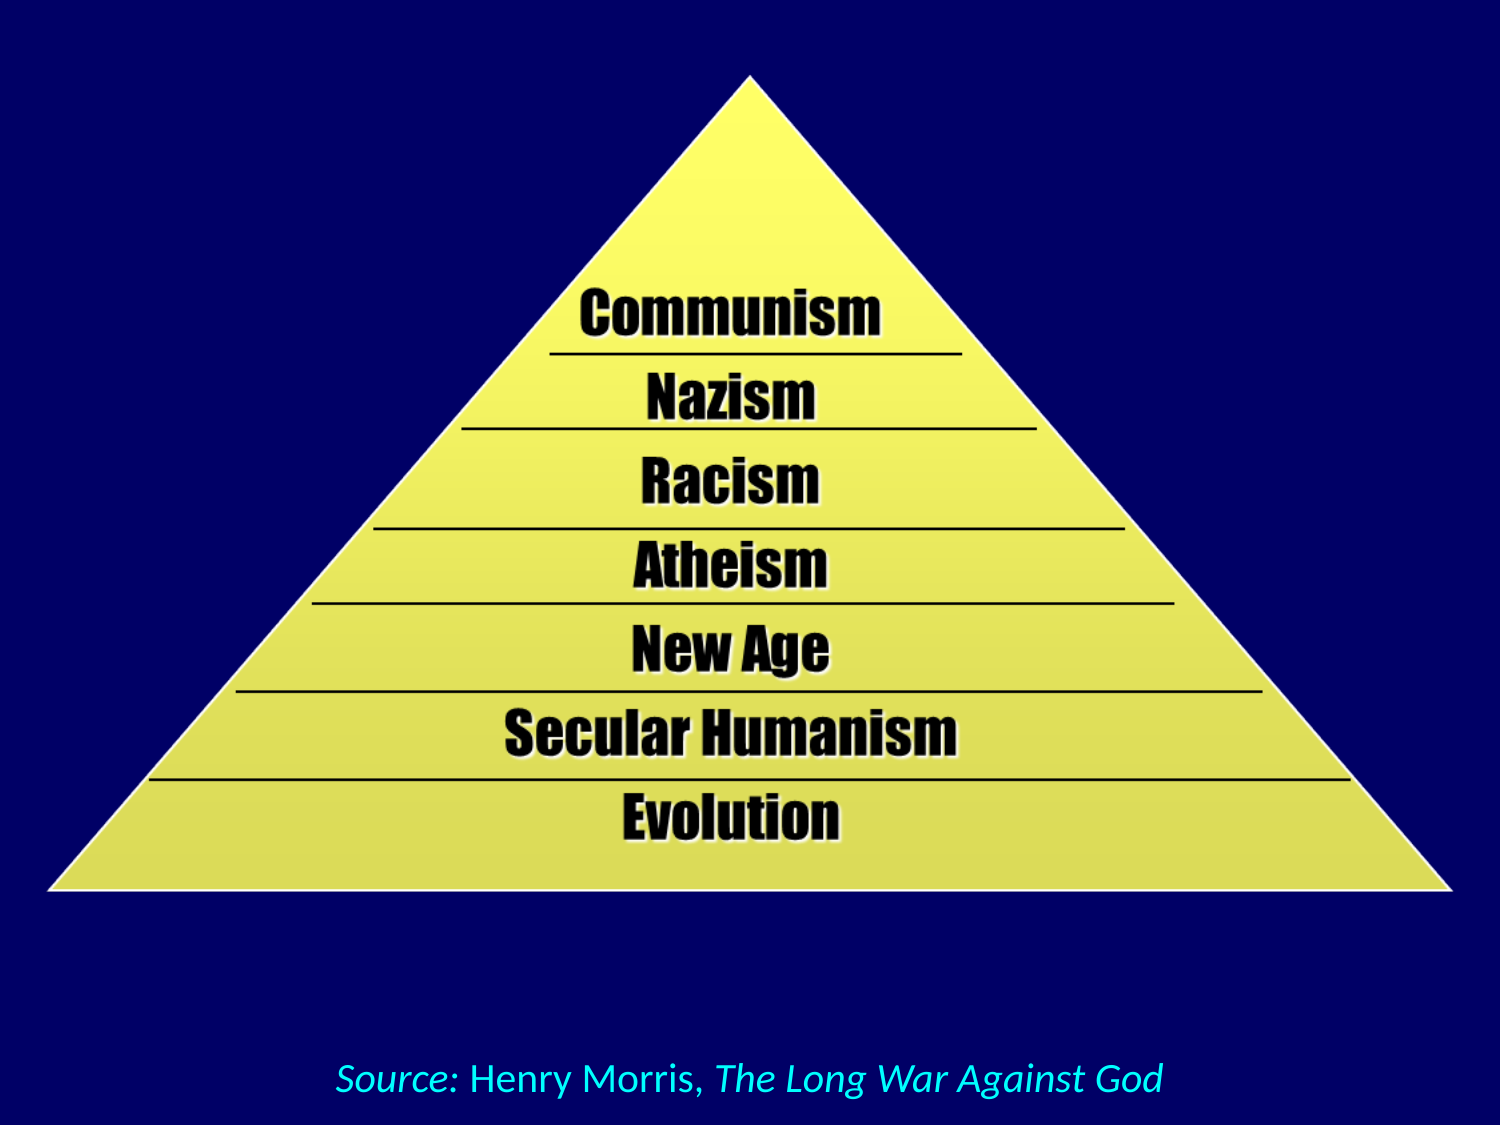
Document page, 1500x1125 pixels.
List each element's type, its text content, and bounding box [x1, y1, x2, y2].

title Source: Henry Morris, The Long War Against God [68, 1047, 1432, 1104]
picture [45, 74, 1455, 901]
